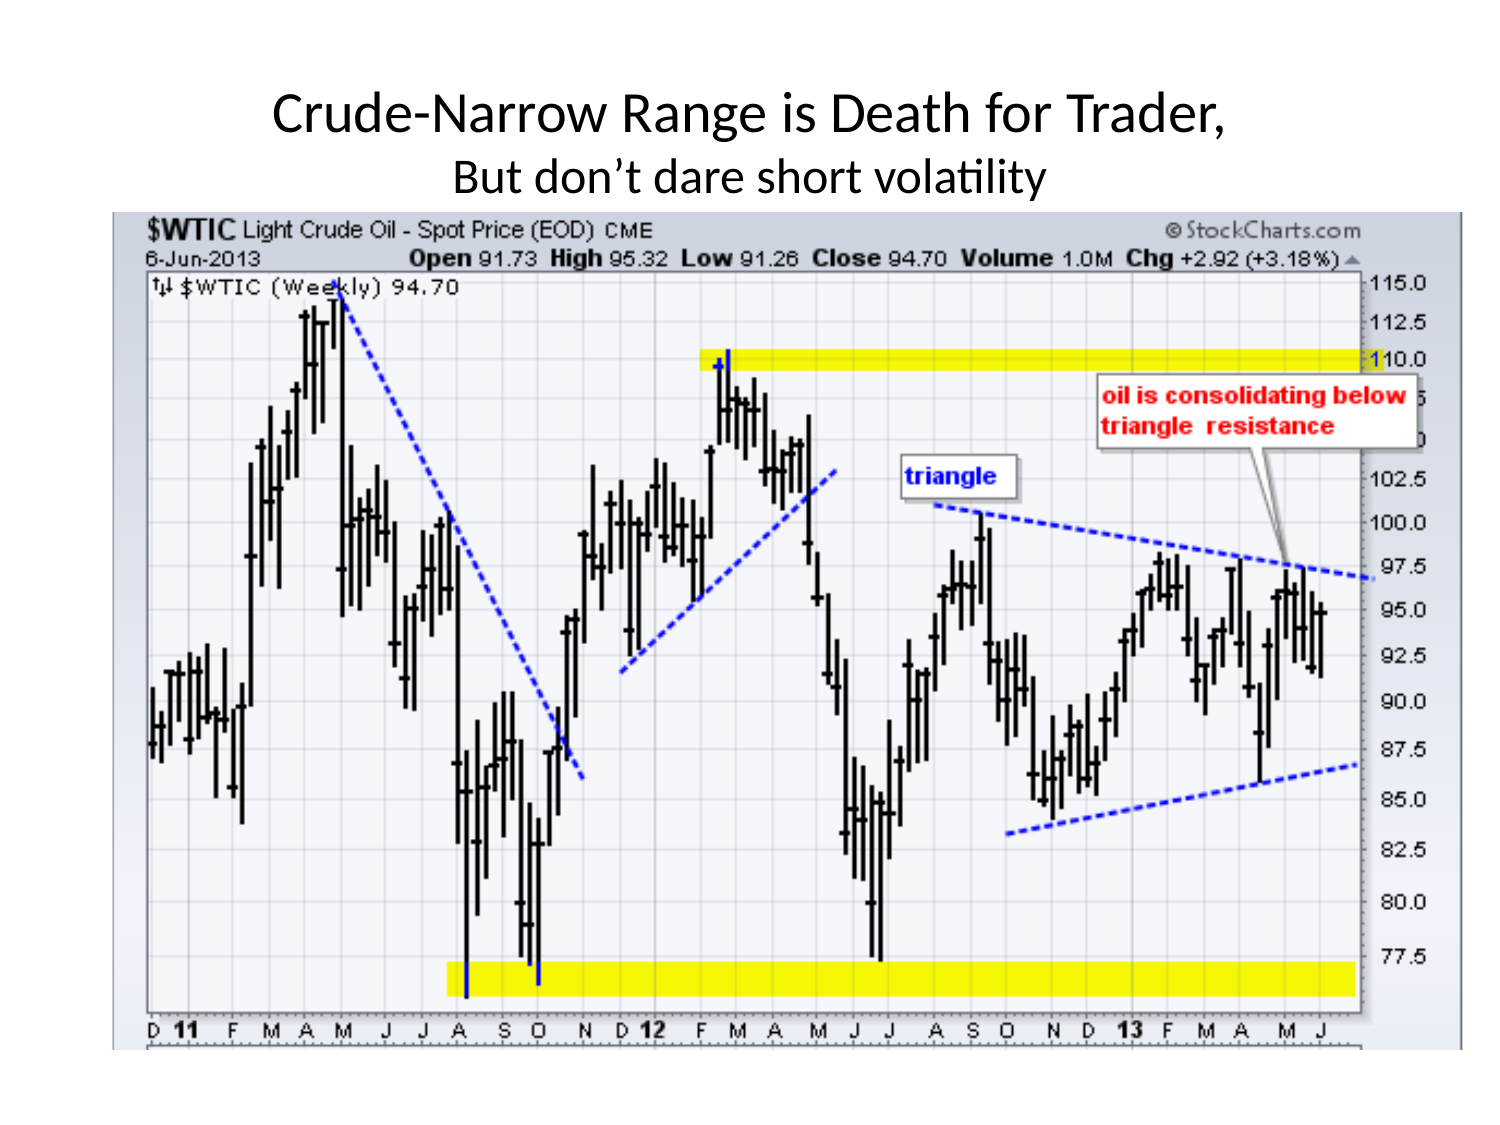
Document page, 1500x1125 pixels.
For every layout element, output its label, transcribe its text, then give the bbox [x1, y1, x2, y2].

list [112, 212, 1463, 1050]
title Crude-Narrow Range is Death for Trader, But don’t dare short volatility [74, 44, 1426, 233]
